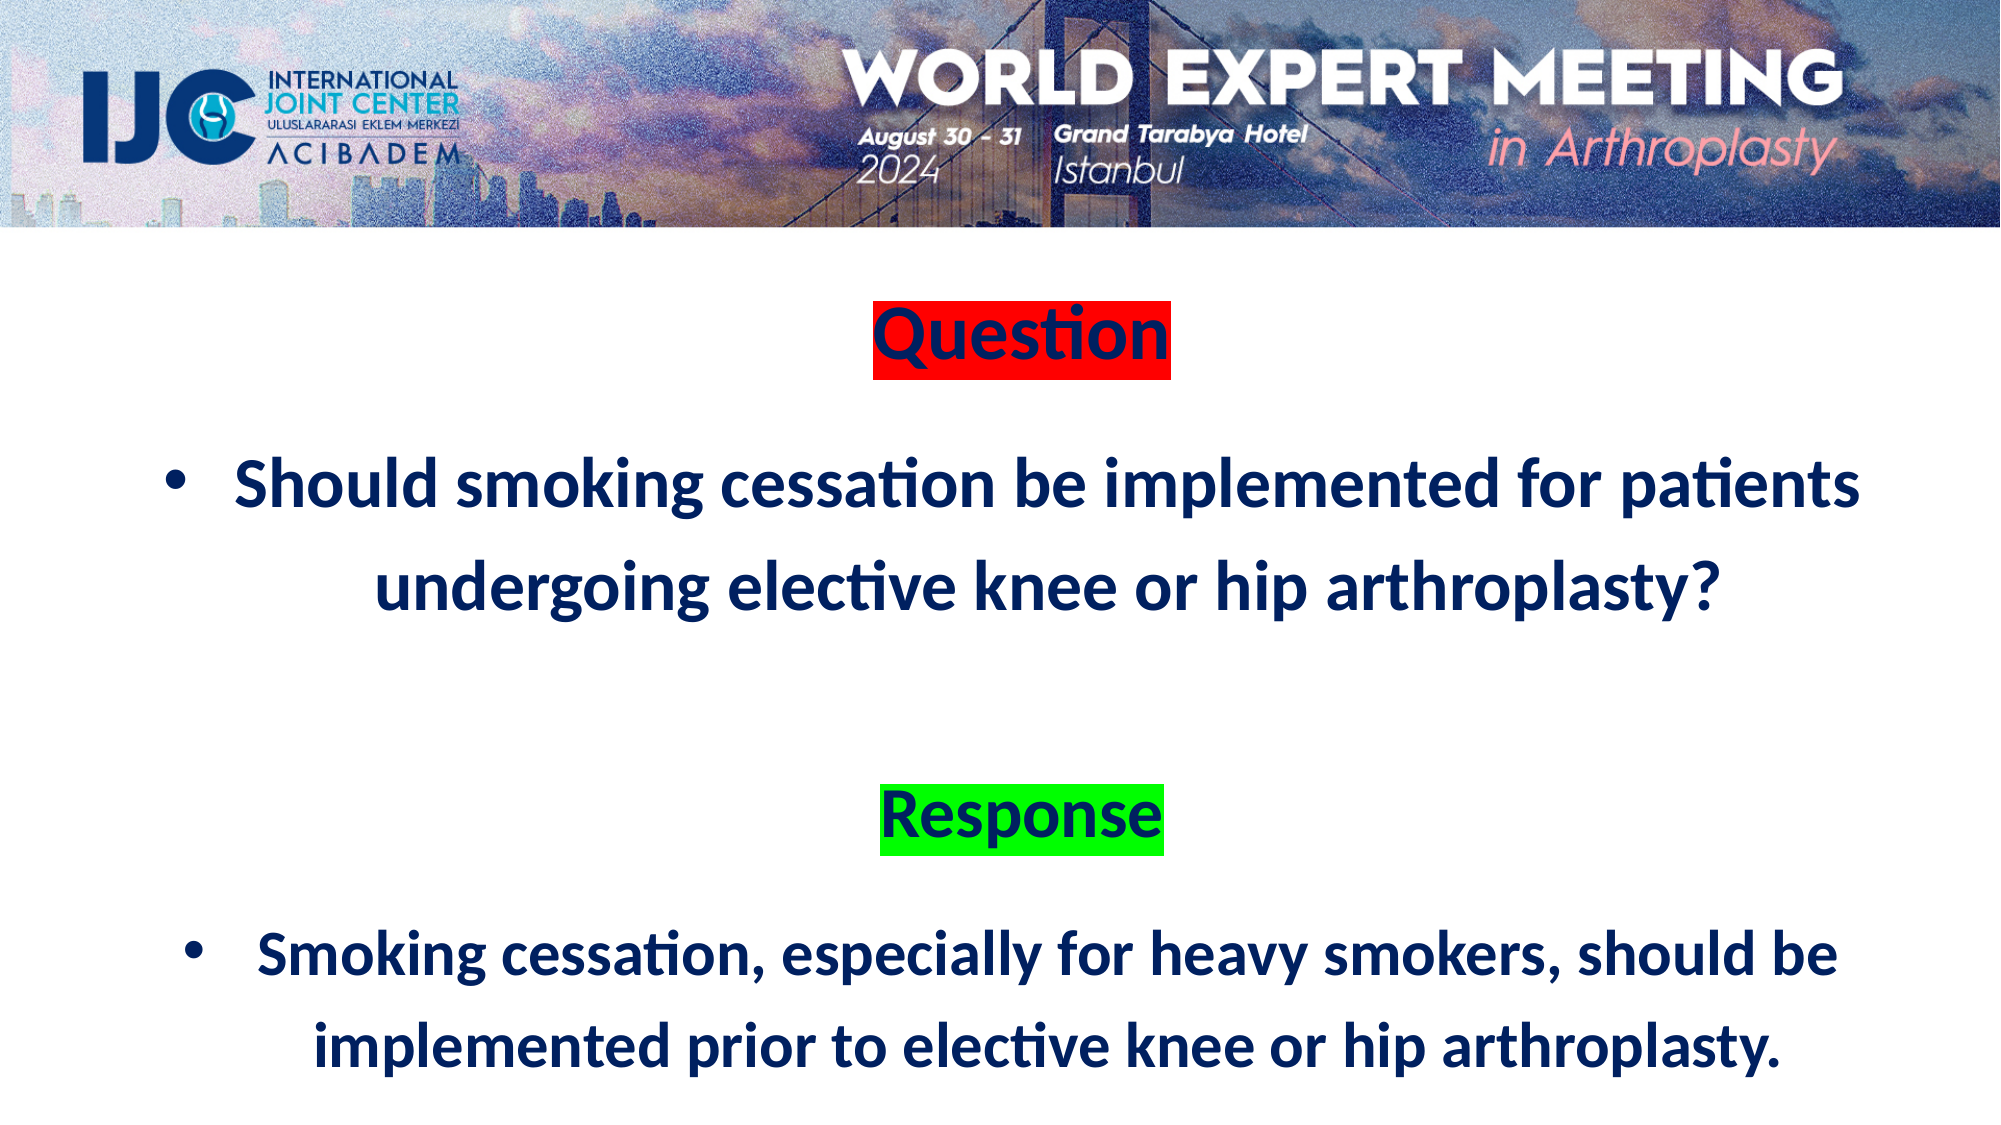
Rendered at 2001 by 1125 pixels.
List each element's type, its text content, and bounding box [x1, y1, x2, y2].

text_box Question Should smoking cessation be implemented for patients undergoing elective knee or hip arthroplasty? Response Smoking cessation, especially for heavy smokers, should be implemented prior to elective knee or hip arthroplasty. [82, 254, 1962, 1099]
picture [0, 0, 2000, 1125]
